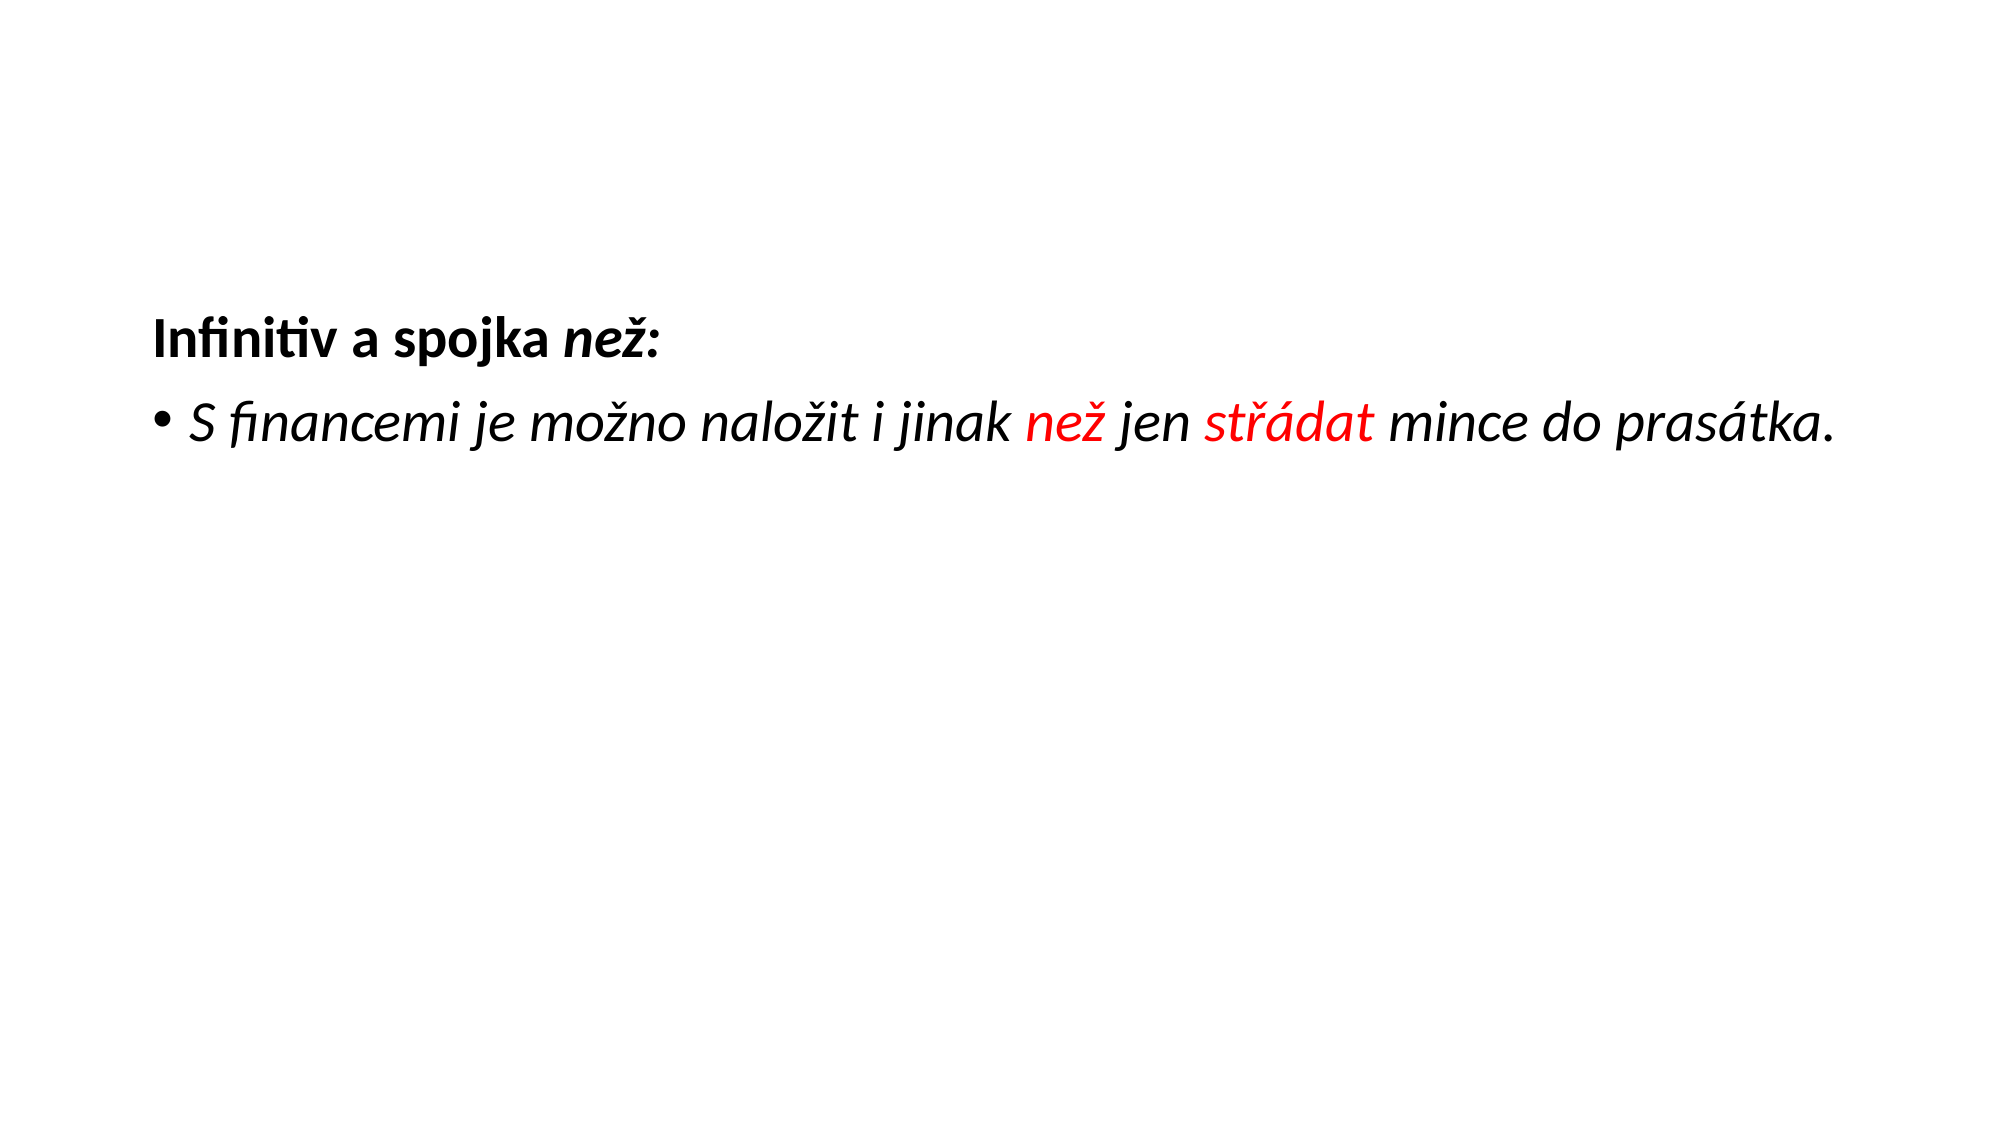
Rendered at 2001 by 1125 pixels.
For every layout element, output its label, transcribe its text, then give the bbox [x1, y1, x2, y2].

list Infinitiv a spojka než: S financemi je možno naložit i jinak než jen střádat mince do prasátka. [137, 299, 1863, 1014]
